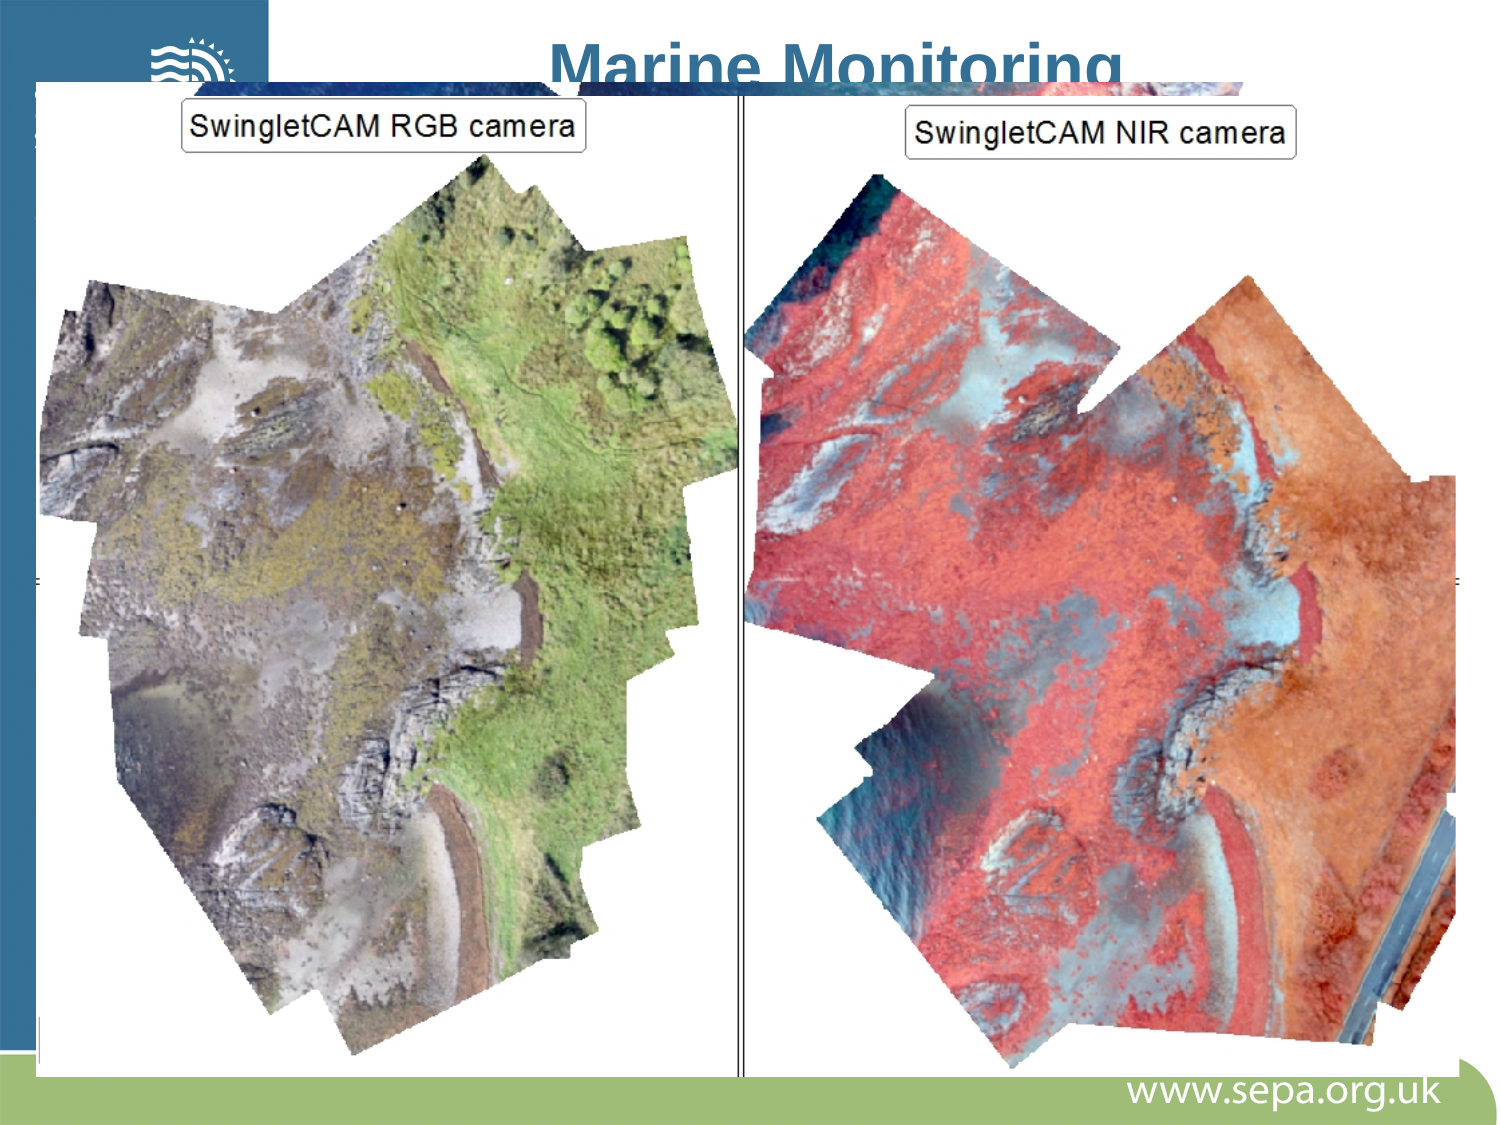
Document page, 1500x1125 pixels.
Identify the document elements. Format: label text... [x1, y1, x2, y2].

text_box Marine Monitoring [279, 15, 1396, 80]
picture [0, 0, 1500, 1125]
